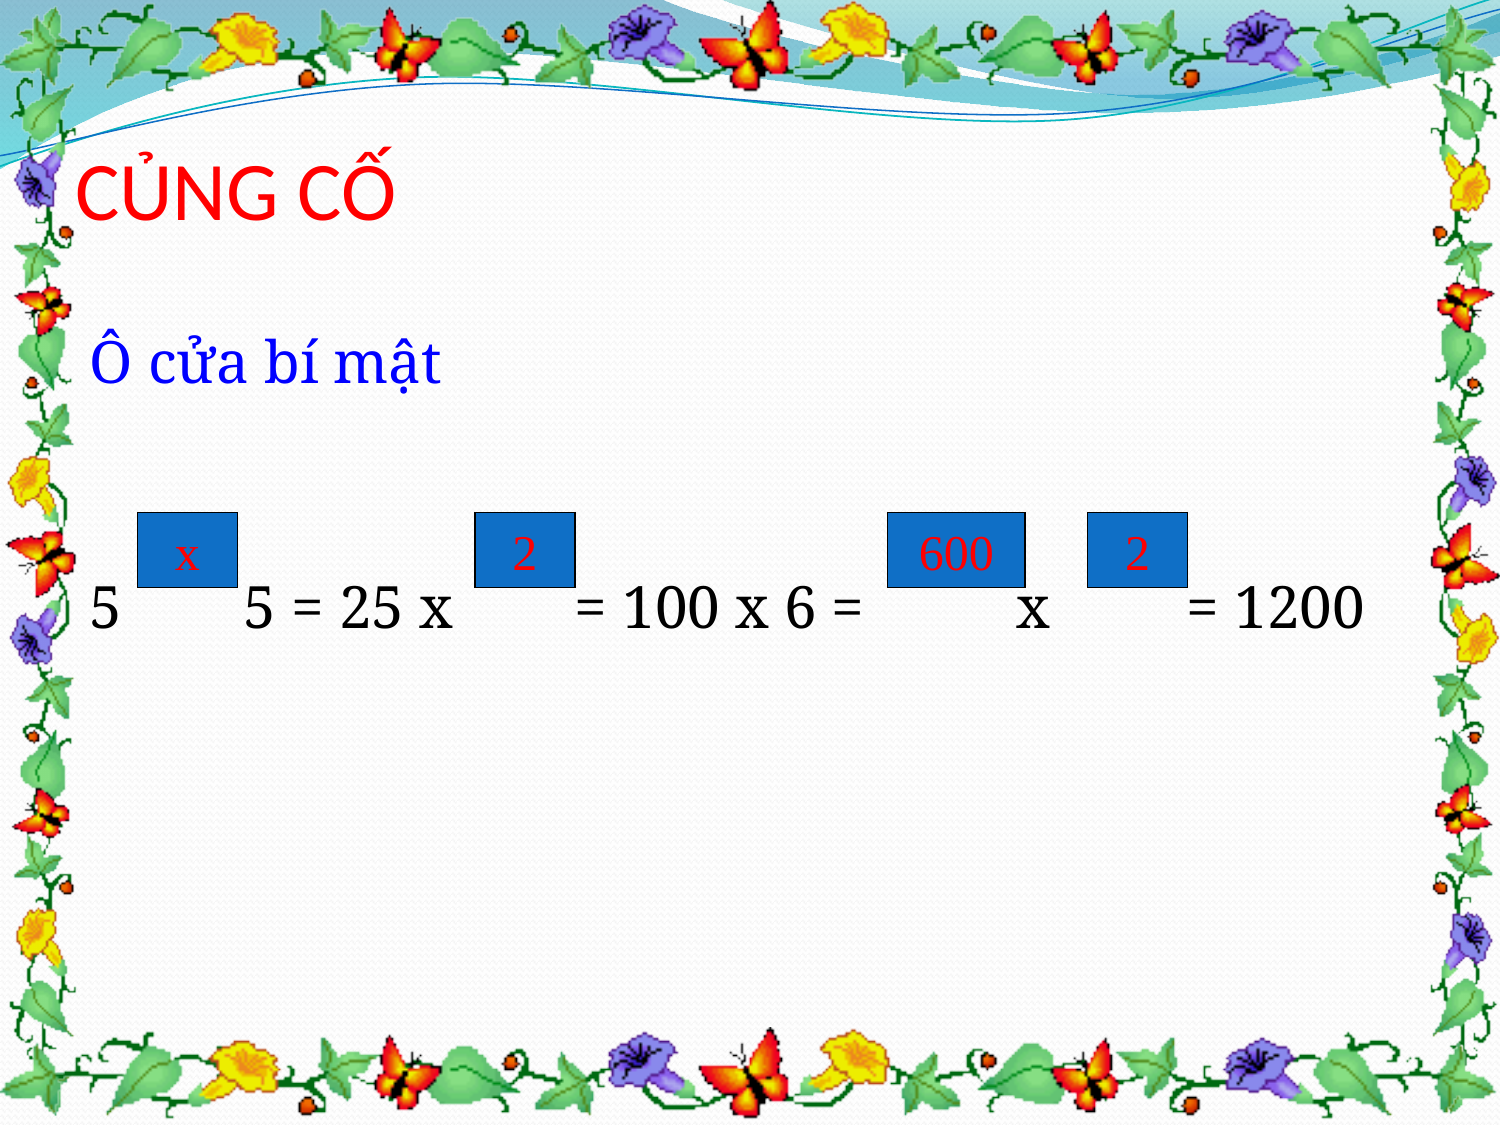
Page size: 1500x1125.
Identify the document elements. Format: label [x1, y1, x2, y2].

text_box [0, 0, 1500, 1125]
